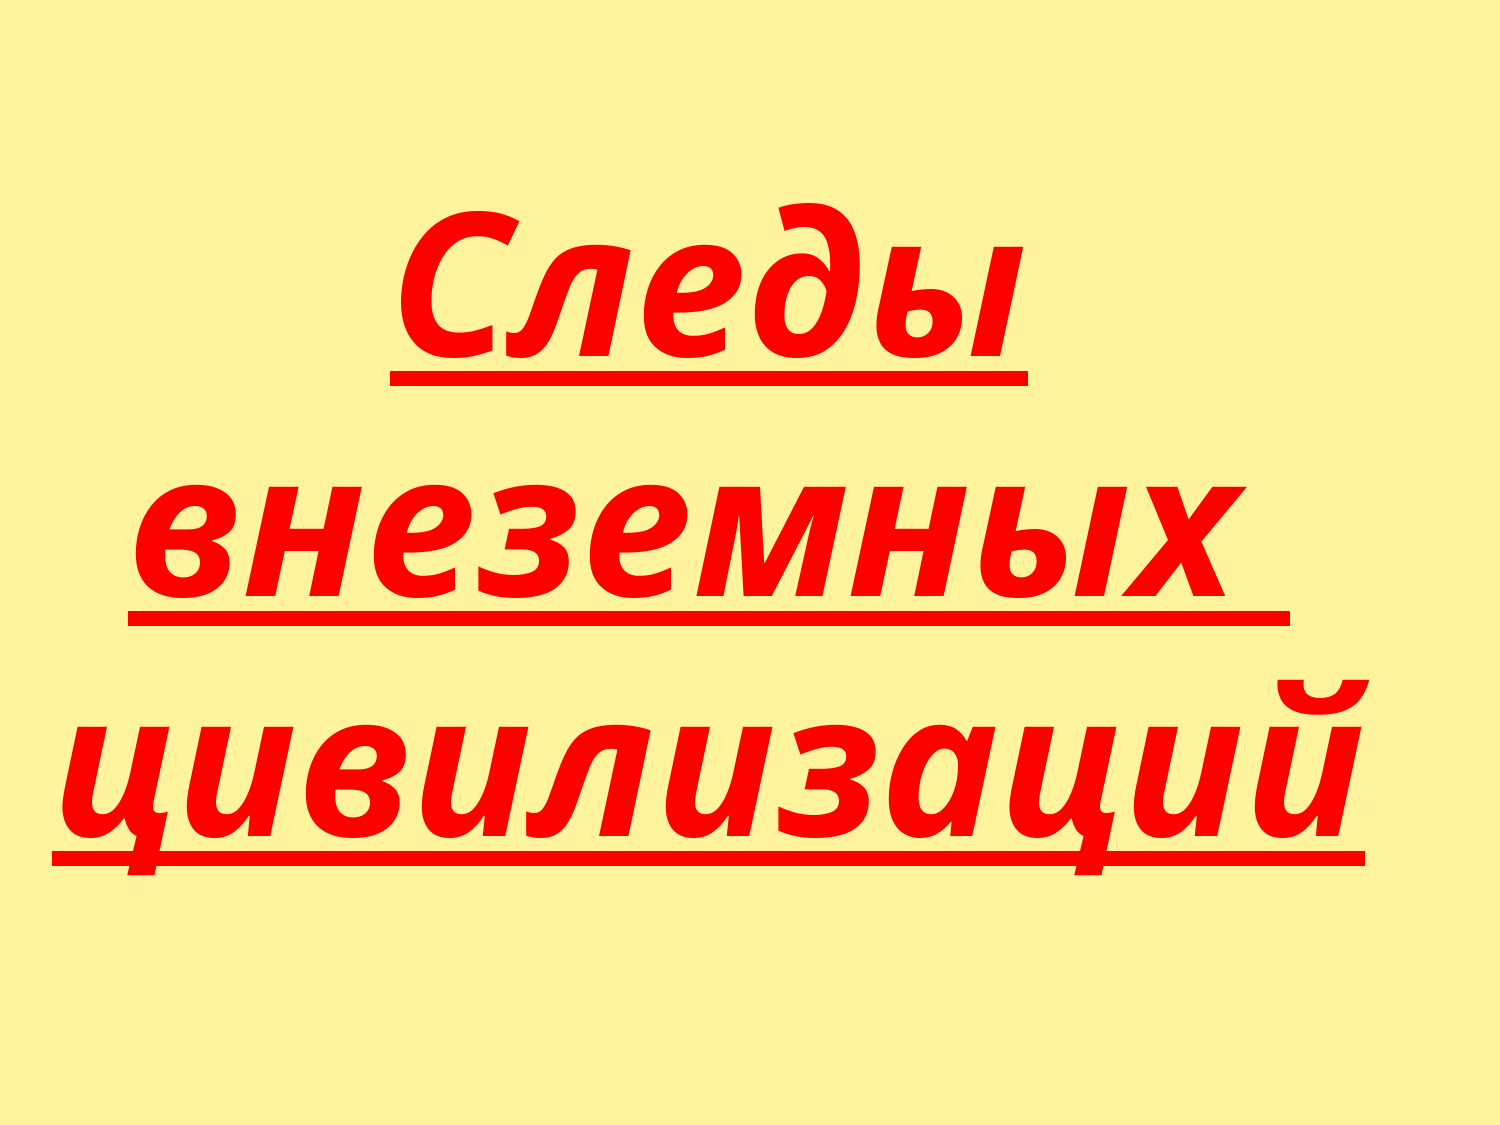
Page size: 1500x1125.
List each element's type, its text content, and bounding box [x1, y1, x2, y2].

text_box Cледы внеземных цивилизаций [29, 148, 1388, 884]
